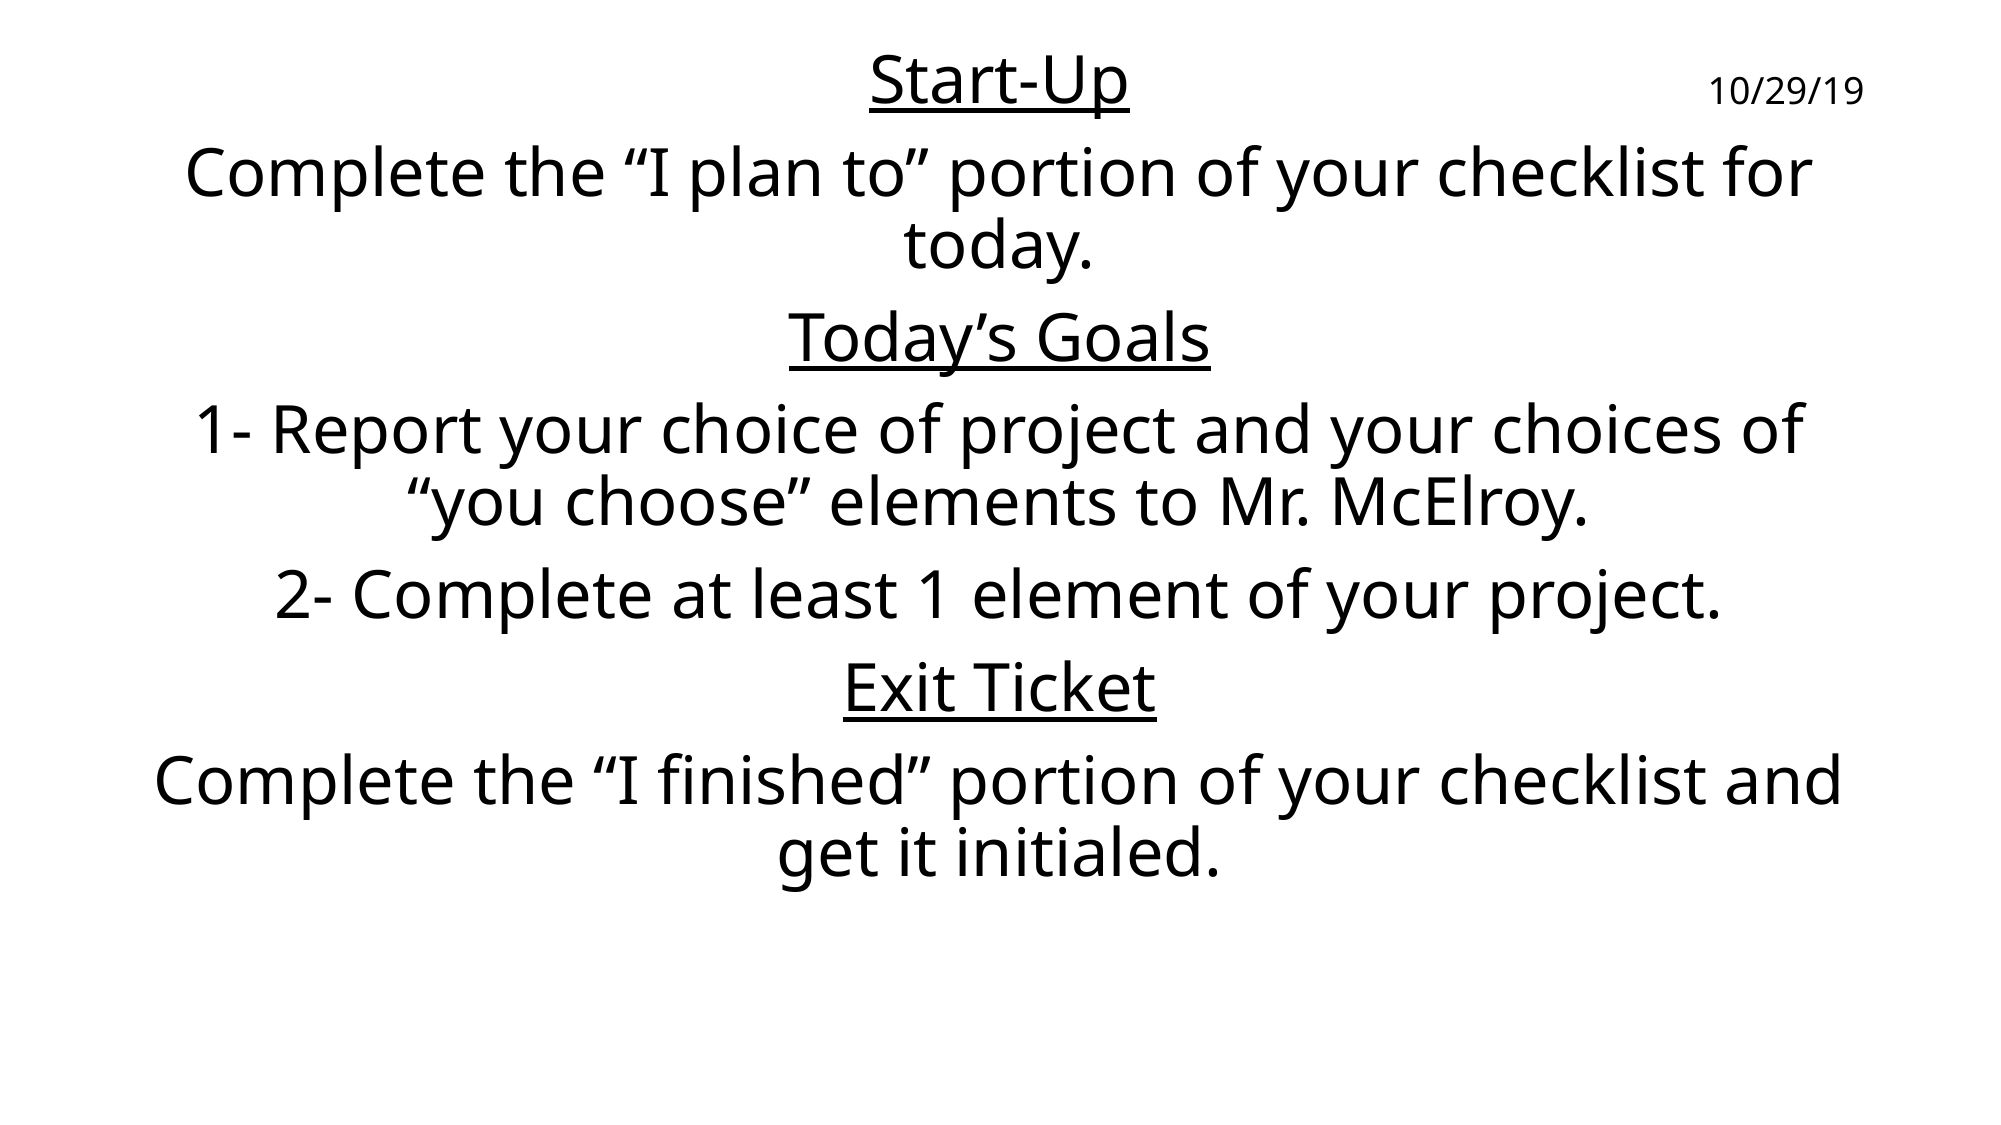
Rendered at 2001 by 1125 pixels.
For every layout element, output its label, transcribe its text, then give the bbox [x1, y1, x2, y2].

text_box 10/29/19 [1692, 59, 1880, 120]
list Start-Up Complete the “I plan to” portion of your checklist for today. Today’s Goals 1- Report your choice of project and your choices of “you choose” elements to Mr. McElroy. 2- Complete at least 1 element of your project. Exit Ticket Complete the “I finished” portion of your checklist and get it initialed. [137, 37, 1863, 1096]
